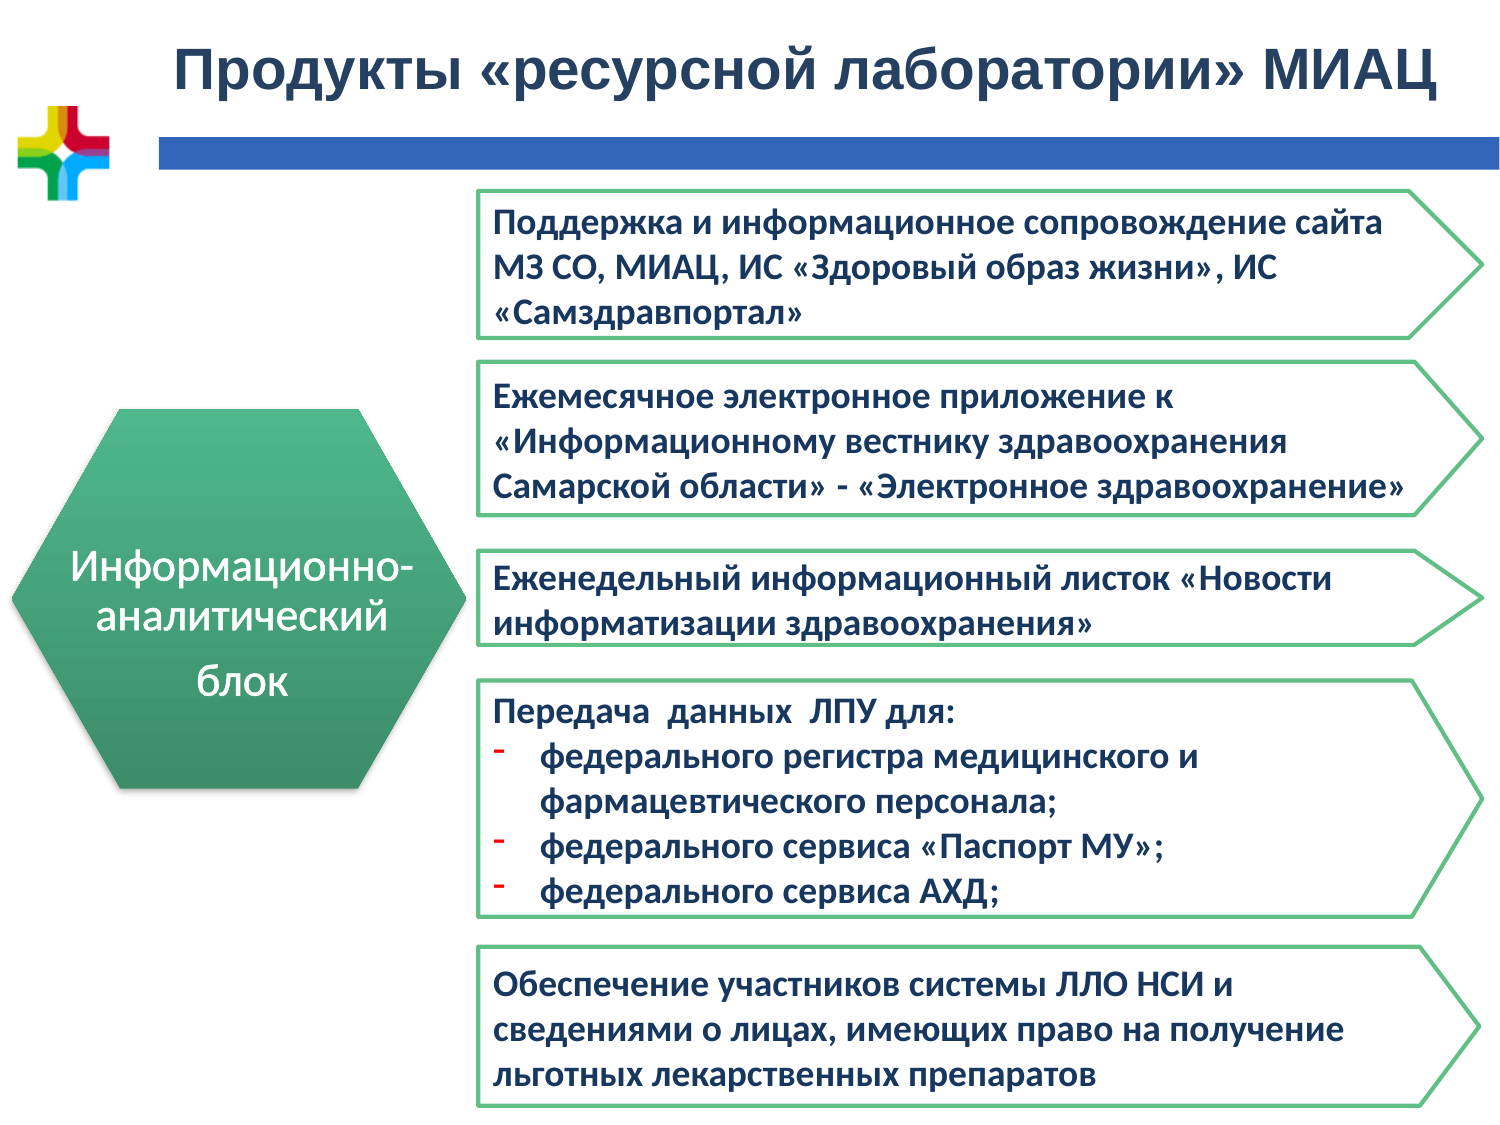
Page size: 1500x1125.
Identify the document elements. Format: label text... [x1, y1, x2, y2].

text_box Еженедельный информационный листок «Новости информатизации здравоохранения» [476, 548, 1485, 647]
text_box Передача данных ЛПУ для: федерального регистра медицинского и фармацевтического персонала; федерального сервиса «Паспорт МУ»; федерального сервиса АХД; [476, 678, 1485, 919]
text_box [11, 408, 467, 789]
text_box Обеспечение участников системы ЛЛО НСИ и сведениями о лицах, имеющих право на получение льготных лекарственных препаратов [476, 944, 1482, 1108]
text_box Ежемесячное электронное приложение к «Информационному вестнику здравоохранения Самарской области» - «Электронное здравоохранение» [476, 359, 1484, 518]
text_box Поддержка и информационное сопровождение сайта МЗ СО, МИАЦ, ИС «Здоровый образ жизни», ИС «Самздравпортал» [476, 188, 1485, 341]
picture [17, 105, 113, 202]
title Продукты «ресурсной лаборатории» МИАЦ [158, 7, 1500, 126]
text_box [157, 135, 1500, 172]
